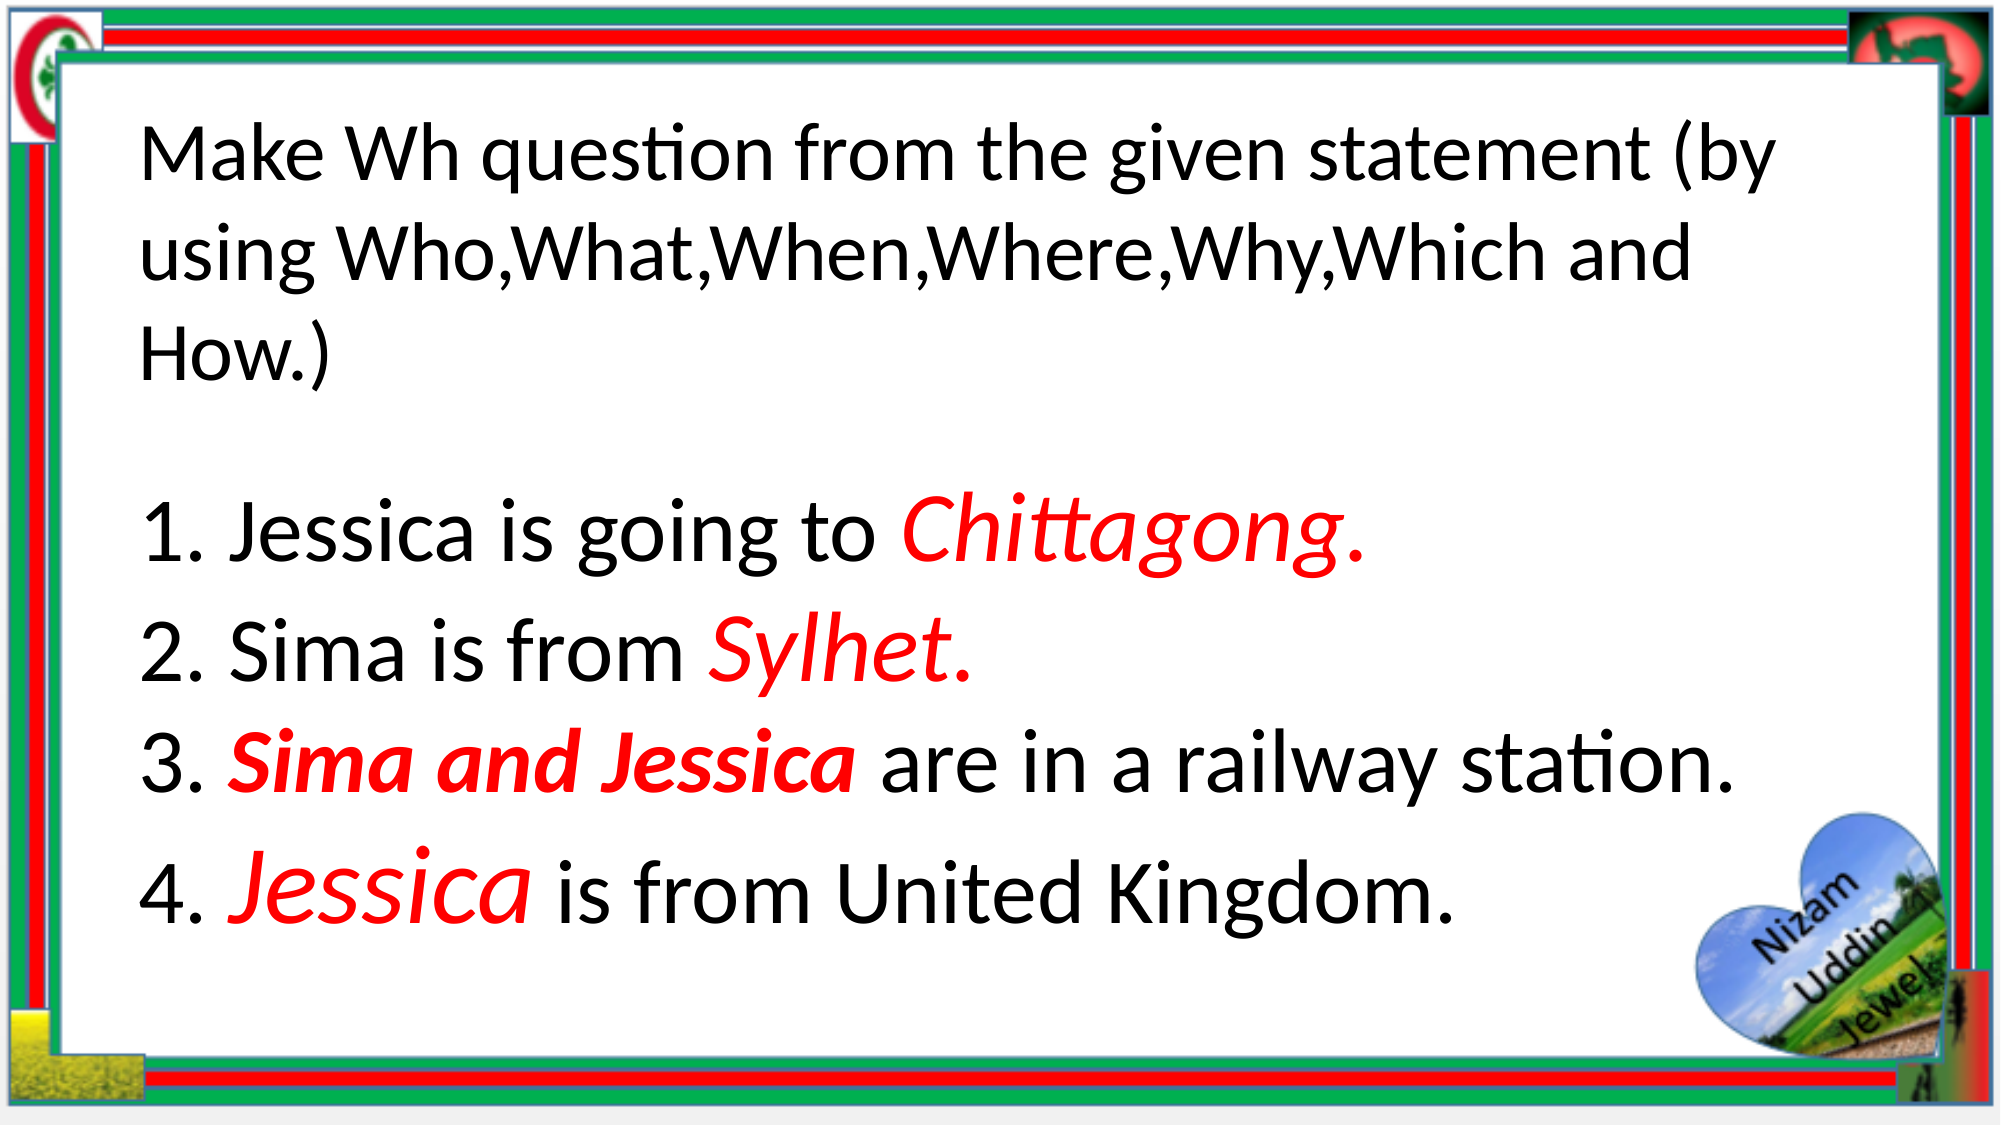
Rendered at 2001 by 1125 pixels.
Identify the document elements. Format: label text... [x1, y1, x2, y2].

picture [0, 0, 2001, 1125]
text_box Make Wh question from the given statement (by using Who,What,When,Where,Why,Which and How.) [123, 89, 1873, 405]
text_box 1. Jessica is going to Chittagong. 2. Sima is from Sylhet. 3. Sima and Jessica are in a railway station. 4. Jessica is from United Kingdom. [123, 454, 1771, 954]
